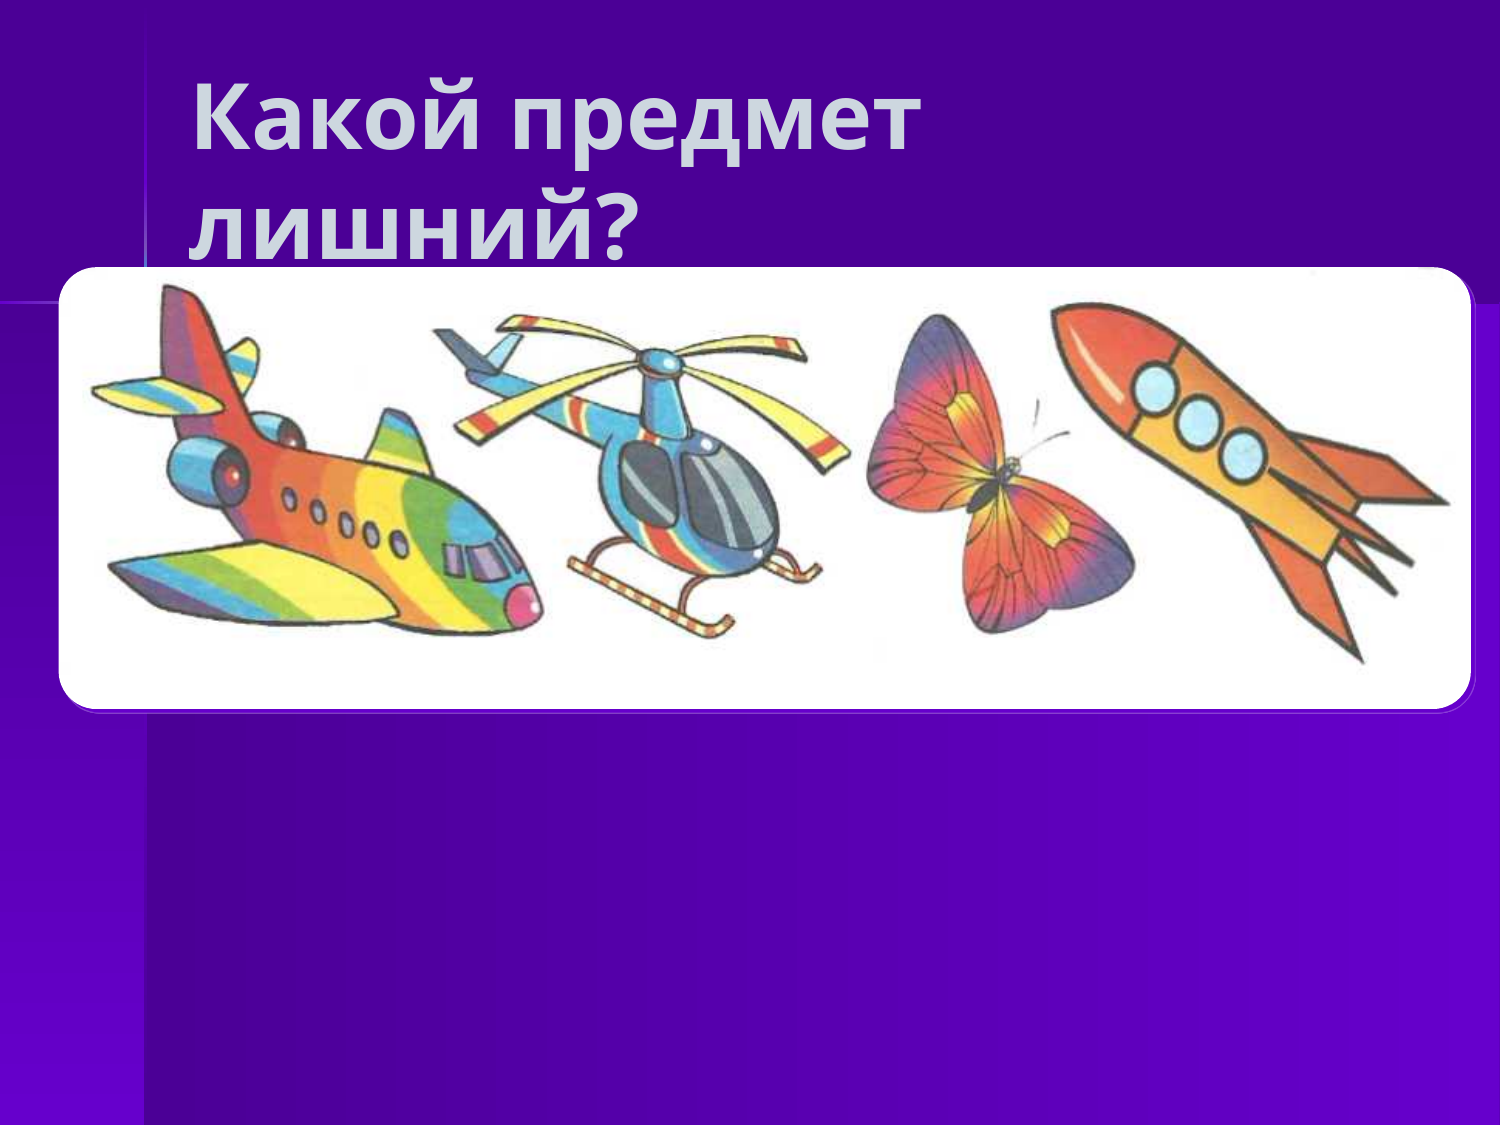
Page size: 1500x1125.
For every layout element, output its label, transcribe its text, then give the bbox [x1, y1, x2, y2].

title Какой предмет лишний? [174, 50, 1413, 267]
picture [58, 267, 1471, 710]
